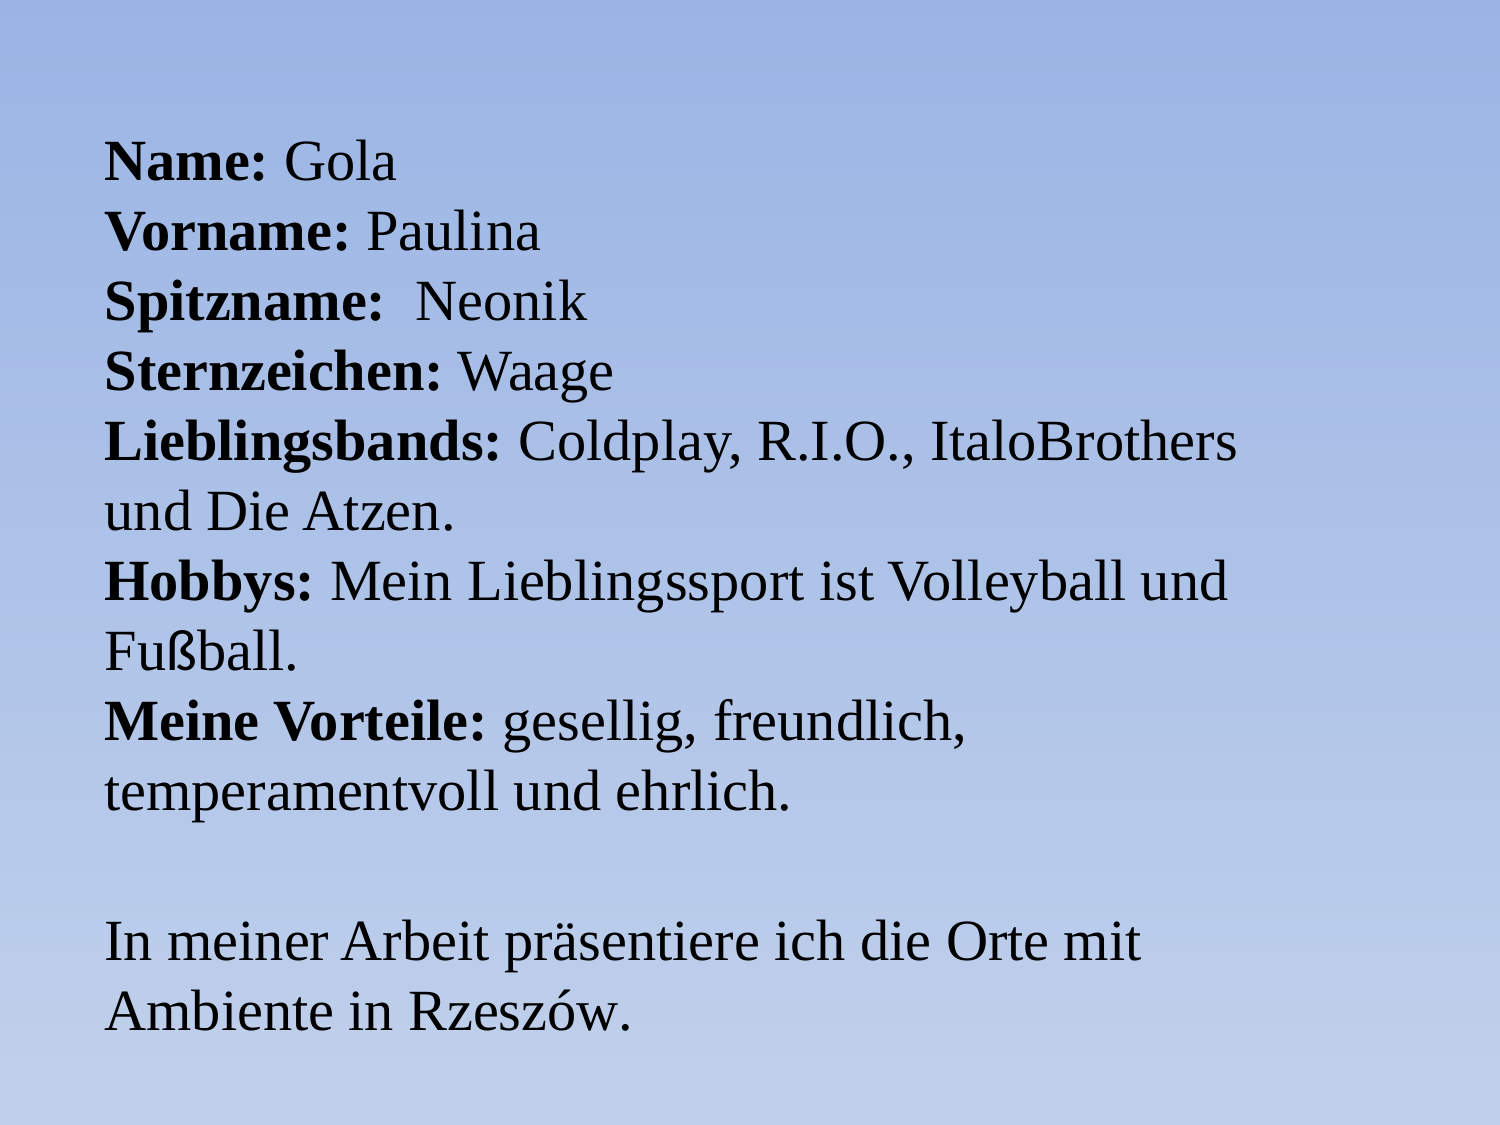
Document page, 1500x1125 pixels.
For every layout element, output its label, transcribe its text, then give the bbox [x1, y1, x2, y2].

text_box Name: Gola Vorname: Paulina Spitzname: Neonik Sternzeichen: Waage Lieblingsbands: Coldplay, R.I.O., ItaloBrothers und Die Atzen. Hobbys: Mein Lieblingssport ist Volleyball und Fußball. Meine Vorteile: gesellig, freundlich, temperamentvoll und ehrlich. In meiner Arbeit präsentiere ich die Orte mit Ambiente in Rzeszów. [89, 115, 1330, 1050]
